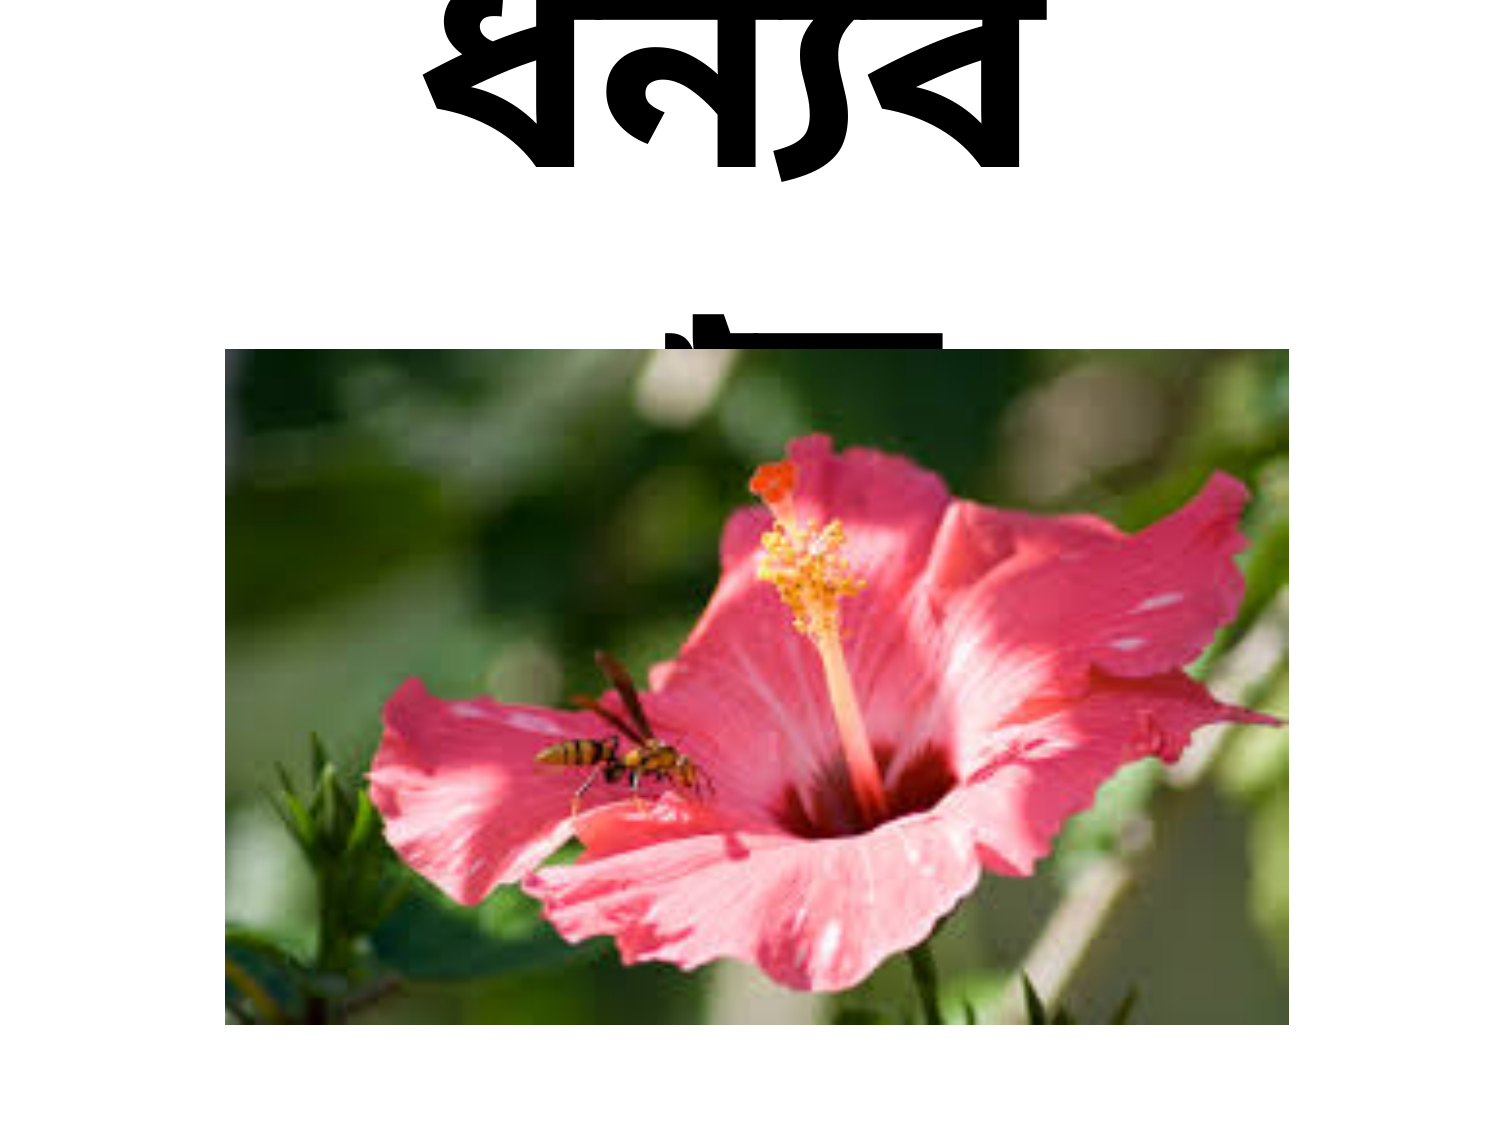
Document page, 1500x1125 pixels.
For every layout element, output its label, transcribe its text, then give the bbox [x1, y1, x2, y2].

picture [224, 349, 1289, 1025]
title ধন্যবাদ [362, 75, 1100, 348]
